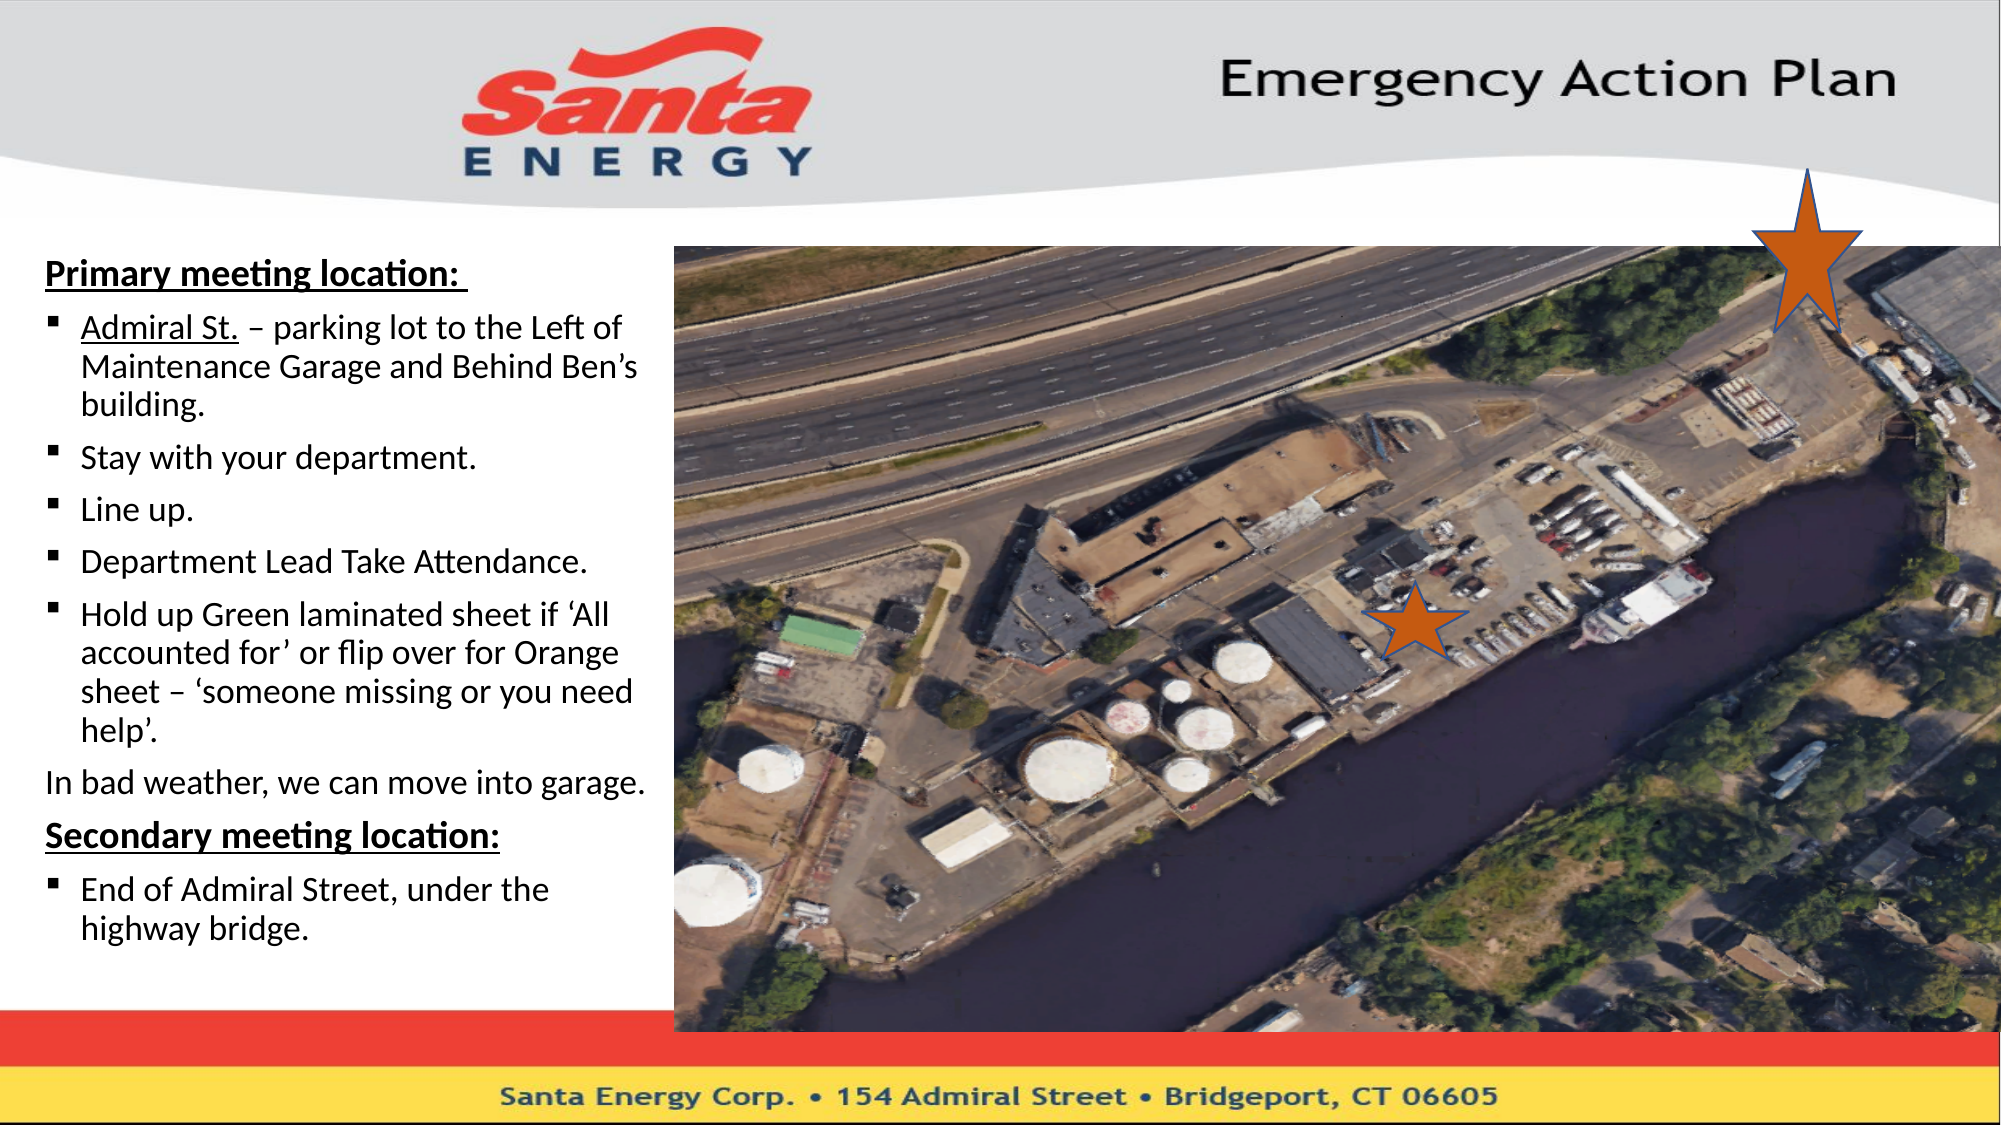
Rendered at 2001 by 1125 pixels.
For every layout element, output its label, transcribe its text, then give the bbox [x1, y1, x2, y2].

picture [0, 0, 2001, 1125]
text_box [1751, 168, 1864, 246]
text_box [674, 246, 2000, 1032]
list Primary meeting location: Admiral St. – parking lot to the Left of Maintenance Garage and Behind Ben’s building. Stay with your department. Line up. Department Lead Take Attendance. Hold up Green laminated sheet if ‘All accounted for’ or flip over for Orange sheet – ‘someone missing or you need help’. In bad weather, we can move into garage. Secondary meeting location: End of Admiral Street, under the highway bridge. [30, 246, 674, 960]
